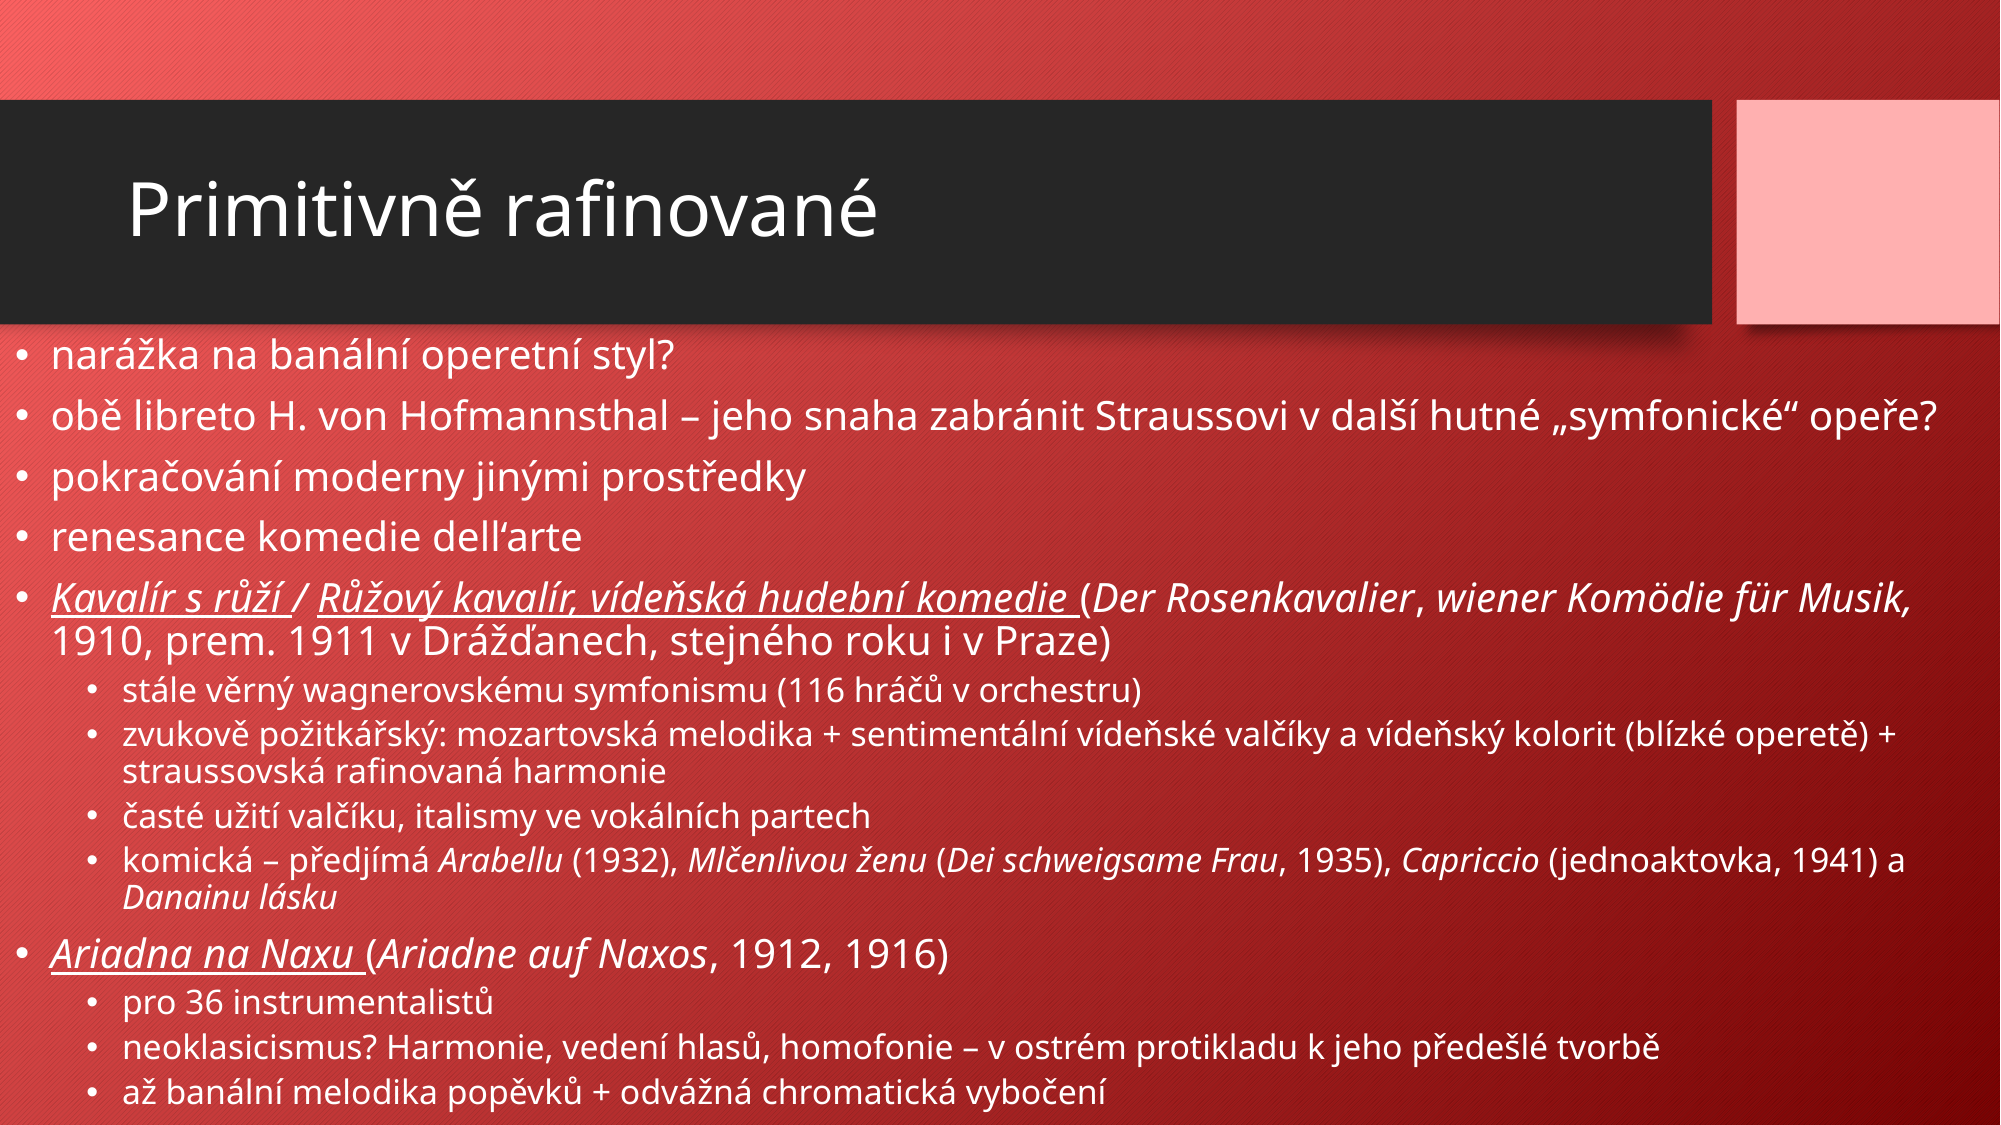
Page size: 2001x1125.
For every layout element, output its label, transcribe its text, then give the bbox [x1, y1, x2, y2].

title Primitivně rafinované [111, 123, 1689, 301]
list narážka na banální operetní styl? obě libreto H. von Hofmannsthal – jeho snaha zabránit Straussovi v další hutné „symfonické“ opeře? pokračování moderny jinými prostředky renesance komedie dell‘arte Kavalír s růží / Růžový kavalír, vídeňská hudební komedie (Der Rosenkavalier, wiener Komödie für Musik, 1910, prem. 1911 v Drážďanech, stejného roku i v Praze) stále věrný wagnerovskému symfonismu (116 hráčů v orchestru) zvukově požitkářský: mozartovská melodika + sentimentální vídeňské valčíky a vídeňský kolorit (blízké operetě) + straussovská rafinovaná harmonie časté užití valčíku, italismy ve vokálních partech komická – předjímá Arabellu (1932), Mlčenlivou ženu (Dei schweigsame Frau, 1935), Capriccio (jednoaktovka, 1941) a Danainu lásku Ariadna na Naxu (Ariadne auf Naxos, 1912, 1916) pro 36 instrumentalistů neoklasicismus? Harmonie, vedení hlasů, homofonie – v ostrém protikladu k jeho předešlé tvorbě až banální melodika popěvků + odvážná chromatická vybočení [0, 327, 2000, 1125]
